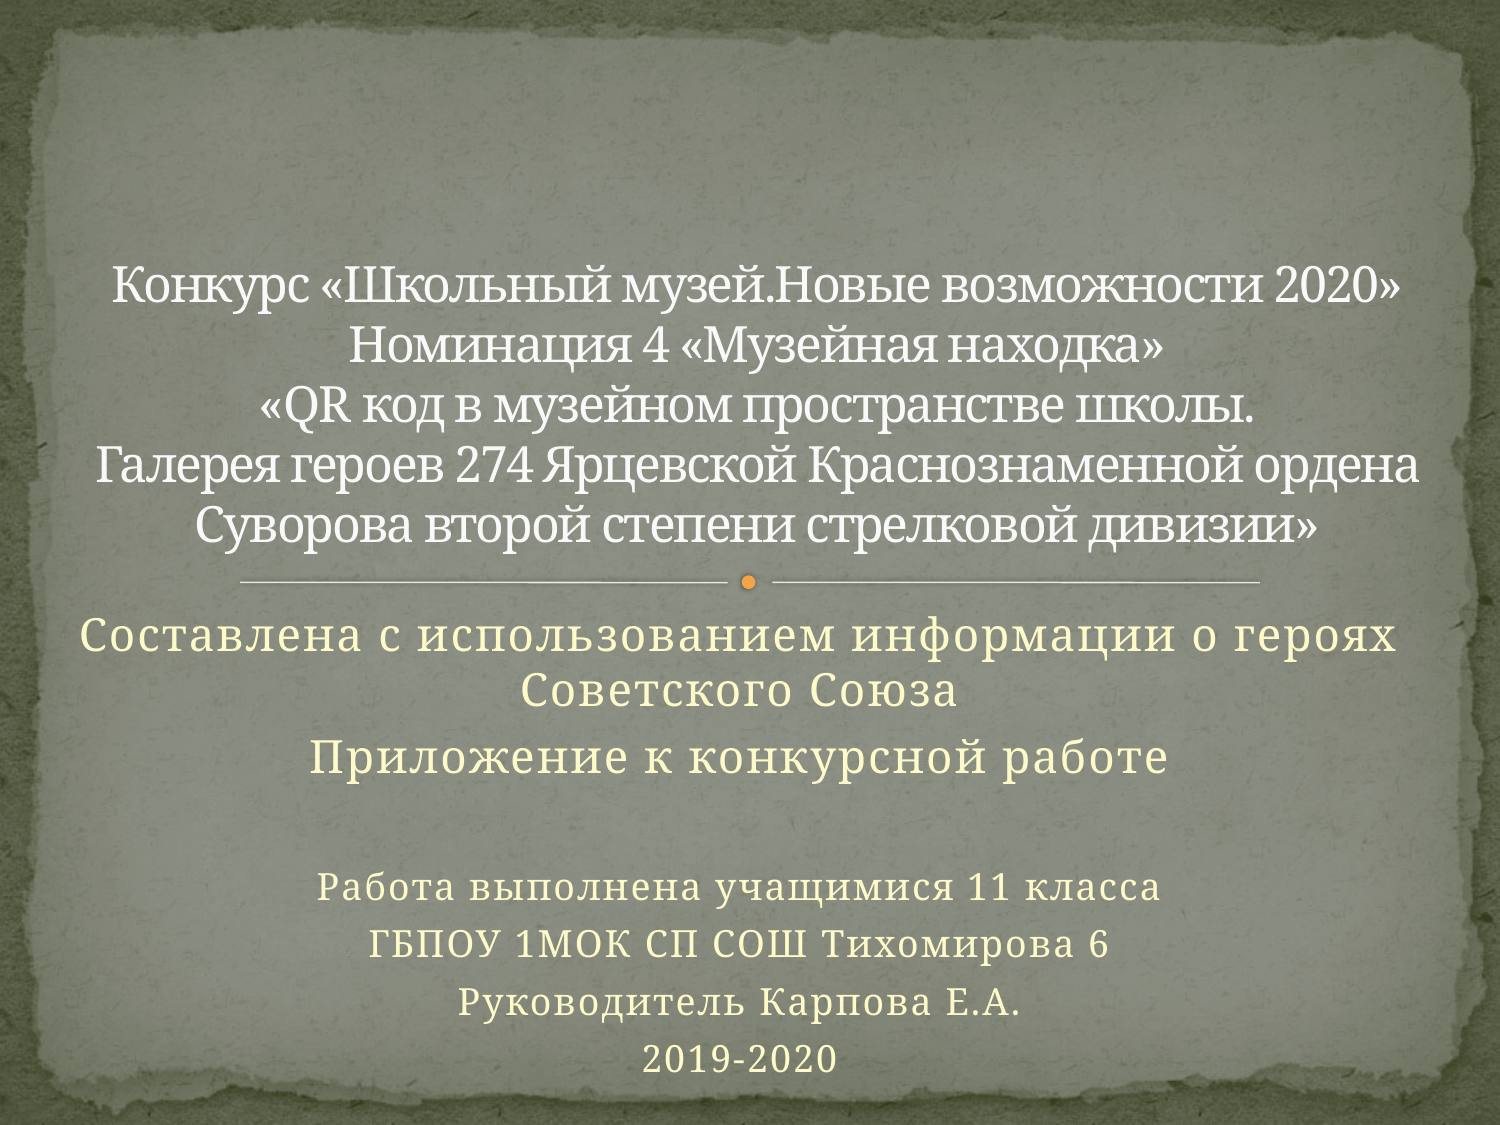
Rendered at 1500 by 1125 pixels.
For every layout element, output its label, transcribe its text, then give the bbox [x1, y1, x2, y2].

subtitle Составлена с использованием информации о героях Советского Союза Приложение к конкурсной работе Работа выполнена учащимися 11 класса ГБПОУ 1МОК СП СОШ Тихомирова 6 Руководитель Карпова Е.А. 2019-2020 [41, 597, 1438, 1106]
title Конкурс «Школьный музей.Новые возможности 2020» Номинация 4 «Музейная находка» «QR код в музейном пространстве школы. Галерея героев 274 Ярцевской Краснознаменной ордена Суворова второй степени стрелковой дивизии» [76, 101, 1438, 561]
